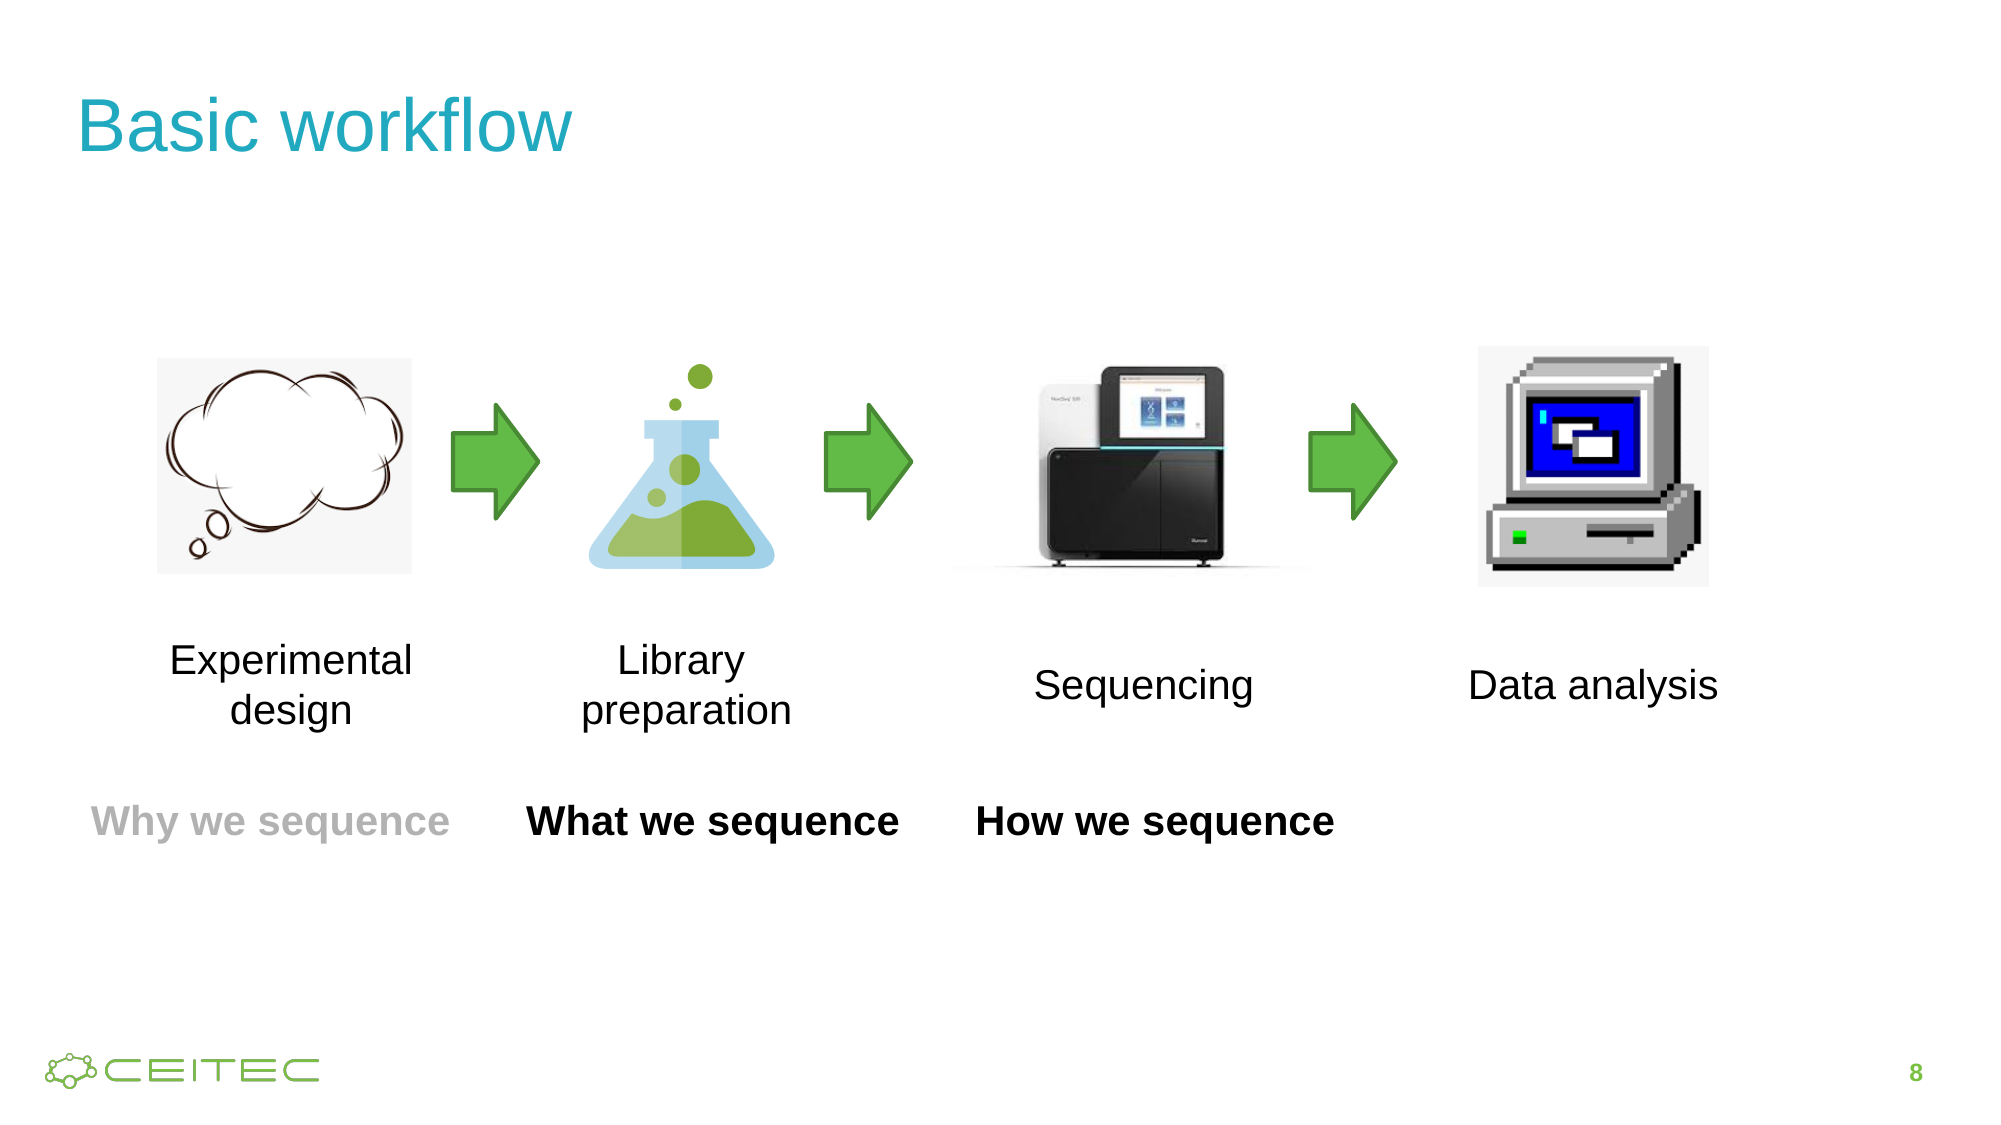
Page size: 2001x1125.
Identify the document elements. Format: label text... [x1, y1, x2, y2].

text_box Data analysis [1452, 650, 1734, 716]
picture [951, 342, 1311, 590]
text_box Sequencing [1018, 650, 1270, 716]
text_box Why we sequence [76, 786, 466, 851]
text_box [1316, 402, 1398, 521]
picture [45, 1053, 319, 1089]
slide_number 8 [1840, 1051, 1924, 1087]
picture [1478, 346, 1709, 587]
text_box [823, 402, 914, 521]
picture [157, 358, 412, 574]
picture [579, 363, 784, 569]
text_box Experimental design [154, 625, 429, 740]
text_box Library preparation [566, 625, 808, 740]
text_box What we sequence [511, 786, 915, 851]
title Basic workflow [76, 59, 1924, 196]
text_box [450, 402, 541, 521]
text_box How we sequence [960, 786, 1351, 851]
